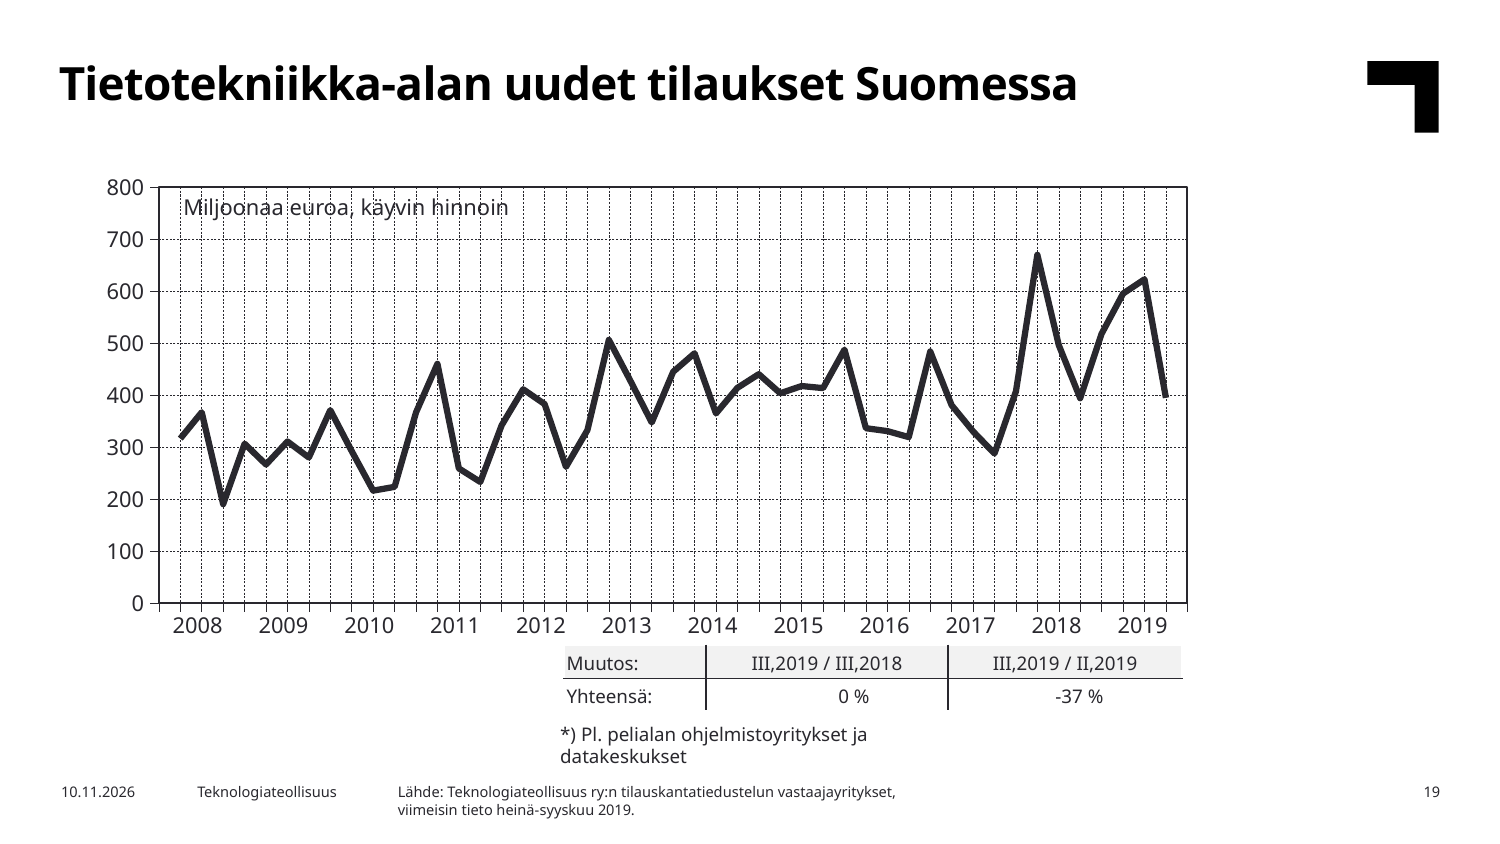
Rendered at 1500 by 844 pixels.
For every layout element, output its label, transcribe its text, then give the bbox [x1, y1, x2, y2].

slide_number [46, 775, 182, 803]
text_box *) Pl. pelialan ohjelmistoyritykset ja datakeskukset [545, 714, 995, 775]
table_header III,2019 / II,2019 [949, 674, 1181, 678]
footer Teknologiateollisuus [182, 775, 382, 803]
table_cell Yhteensä: [565, 679, 705, 710]
table_header III,2019 / III,2018 [707, 674, 947, 678]
list Tietotekniikka-alan uudet tilaukset Suomessa [41, 46, 1353, 153]
list Lähde: Teknologiateollisuus ry:n tilauskantatiedustelun vastaajayritykset, viimeisin tieto heinä-syyskuu 2019. [382, 775, 1144, 803]
chart [45, 166, 1423, 667]
table_header Muutos: [565, 674, 705, 678]
slide_number 19 [1313, 775, 1456, 803]
table_cell 0 % [707, 679, 947, 710]
table_cell -37 % [949, 679, 1181, 710]
